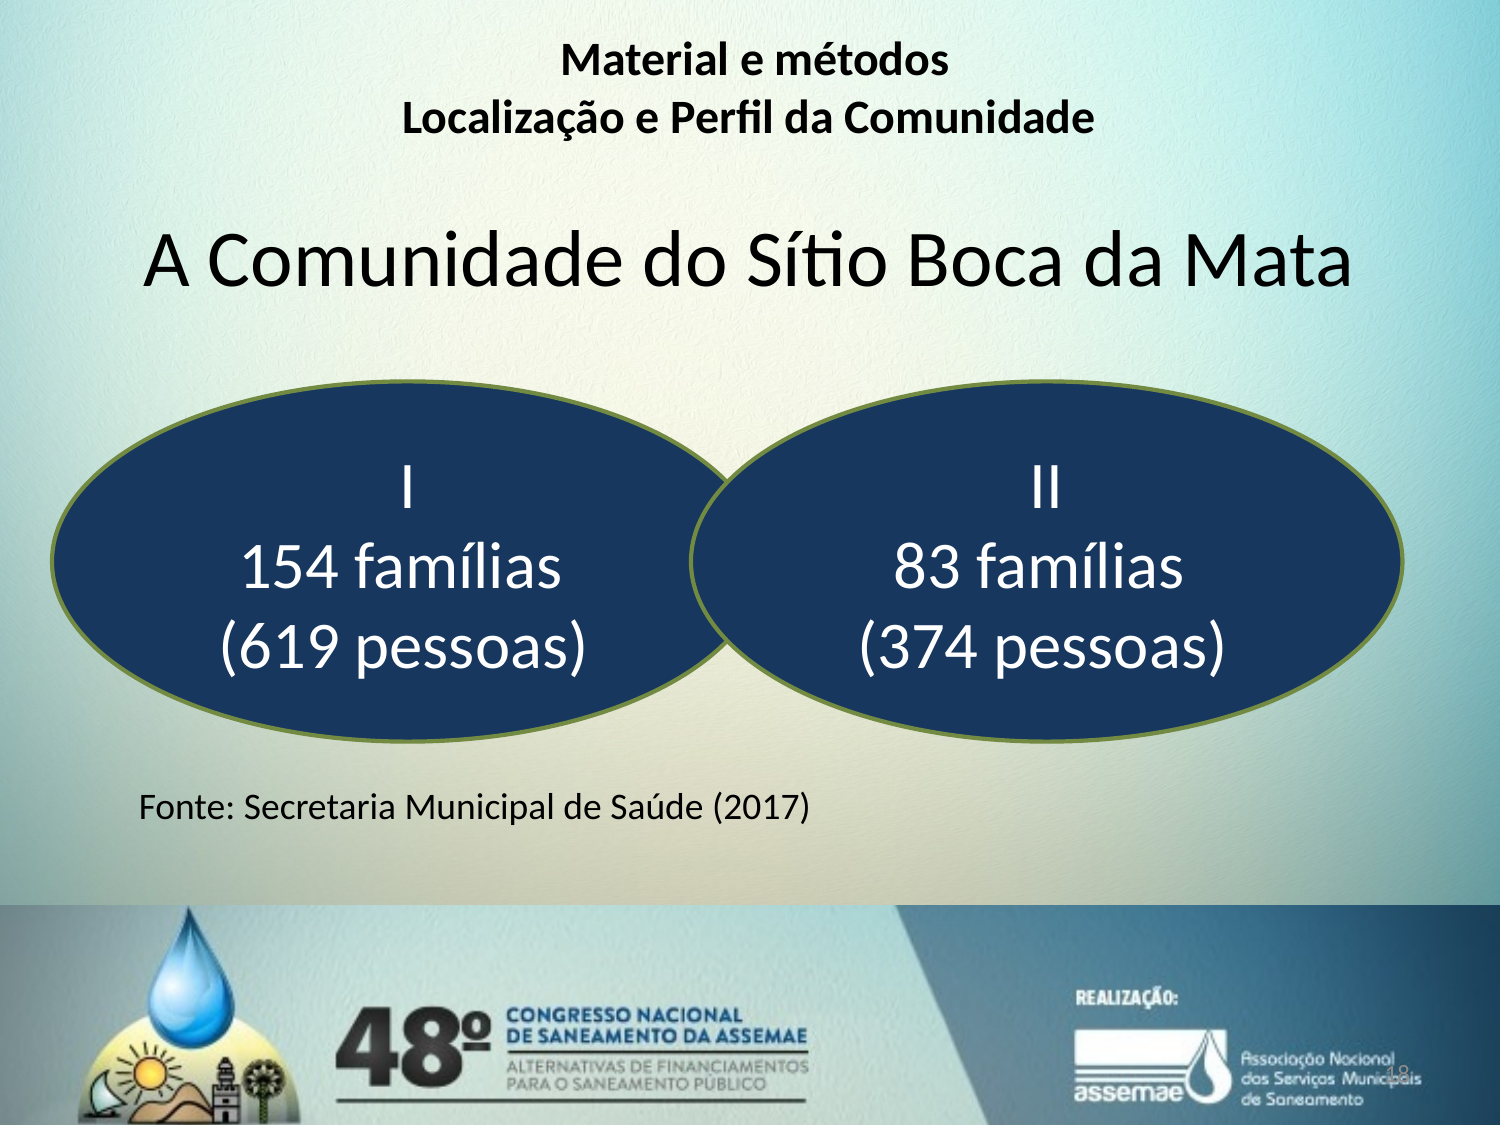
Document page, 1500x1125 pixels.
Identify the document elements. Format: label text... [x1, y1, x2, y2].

text_box Fonte: Secretaria Municipal de Saúde (2017) [123, 775, 951, 835]
picture [0, 0, 1500, 1125]
text_box II 83 famílias (374 pessoas) [688, 379, 1405, 744]
slide_number 18 [1074, 1042, 1425, 1103]
title A Comunidade do Sítio Boca da Mata [75, 160, 1425, 349]
text_box I 154 famílias (619 pessoas) [49, 379, 727, 744]
text_box Material e métodos Localização e Perfil da Comunidade [79, 20, 1430, 208]
